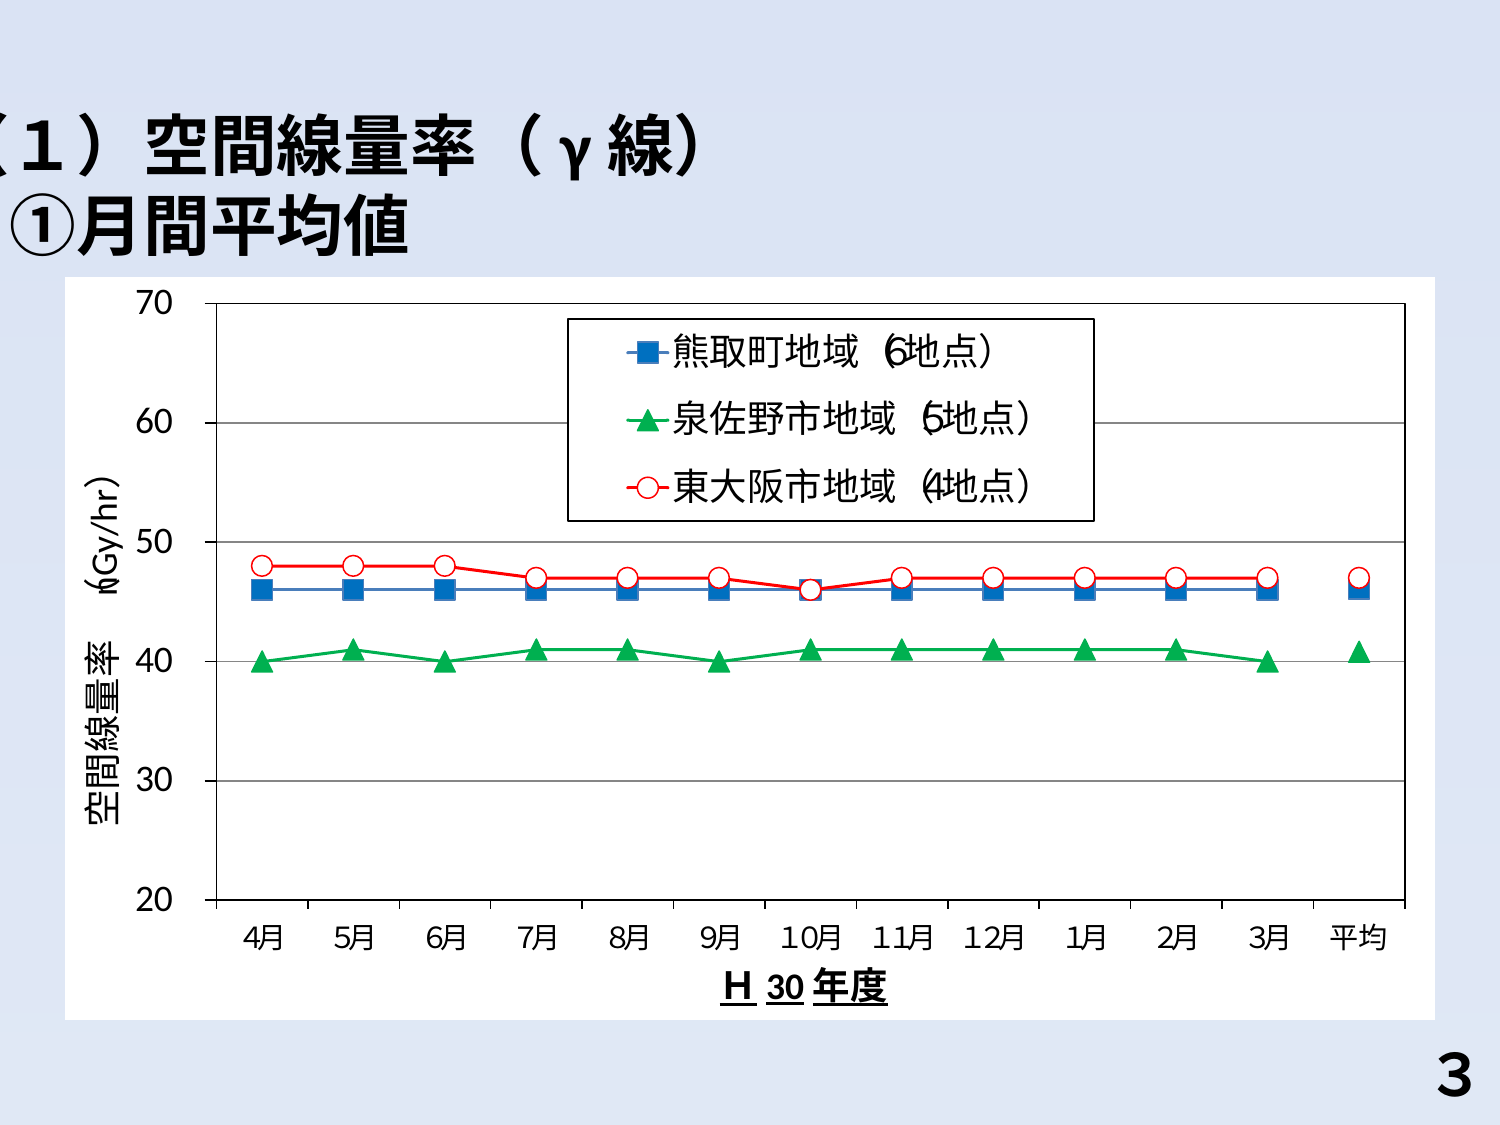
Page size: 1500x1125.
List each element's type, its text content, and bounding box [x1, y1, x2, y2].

text_box （１）空間線量率（γ線） ①月間平均値 [0, 96, 756, 272]
picture [64, 276, 1436, 1021]
slide_number ３ [1149, 1042, 1500, 1103]
